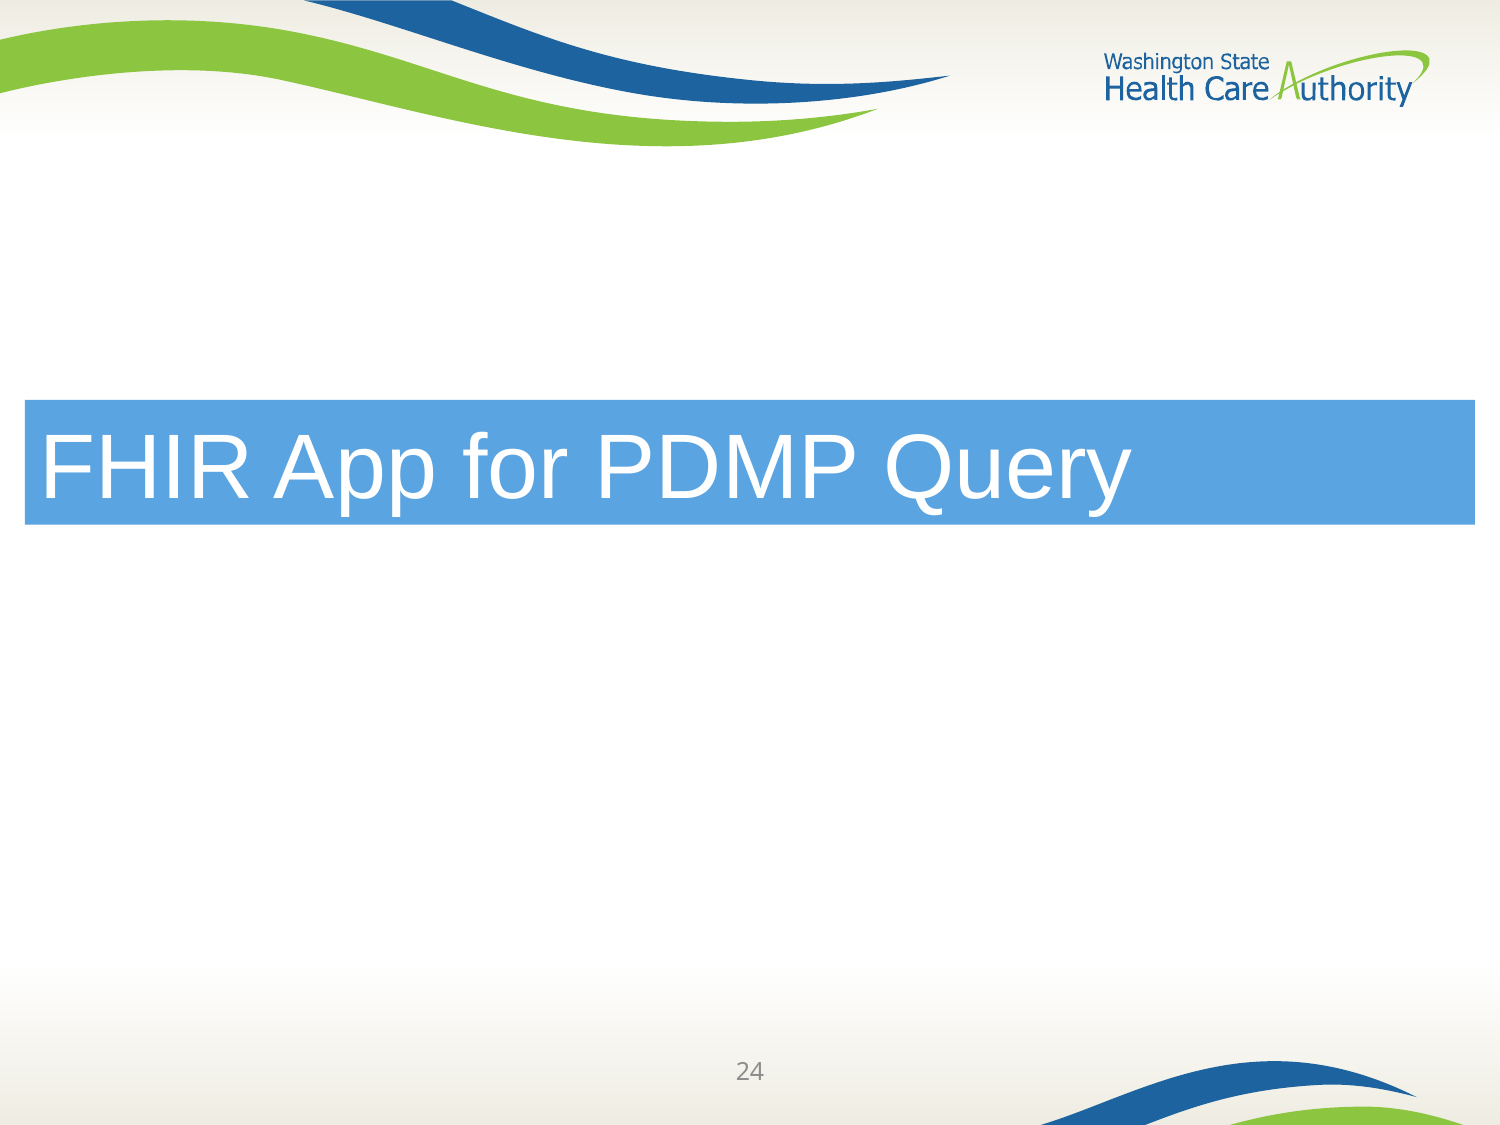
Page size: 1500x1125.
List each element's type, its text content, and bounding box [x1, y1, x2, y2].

text_box FHIR App for PDMP Query [24, 399, 1475, 525]
slide_number 24 [575, 1042, 925, 1103]
